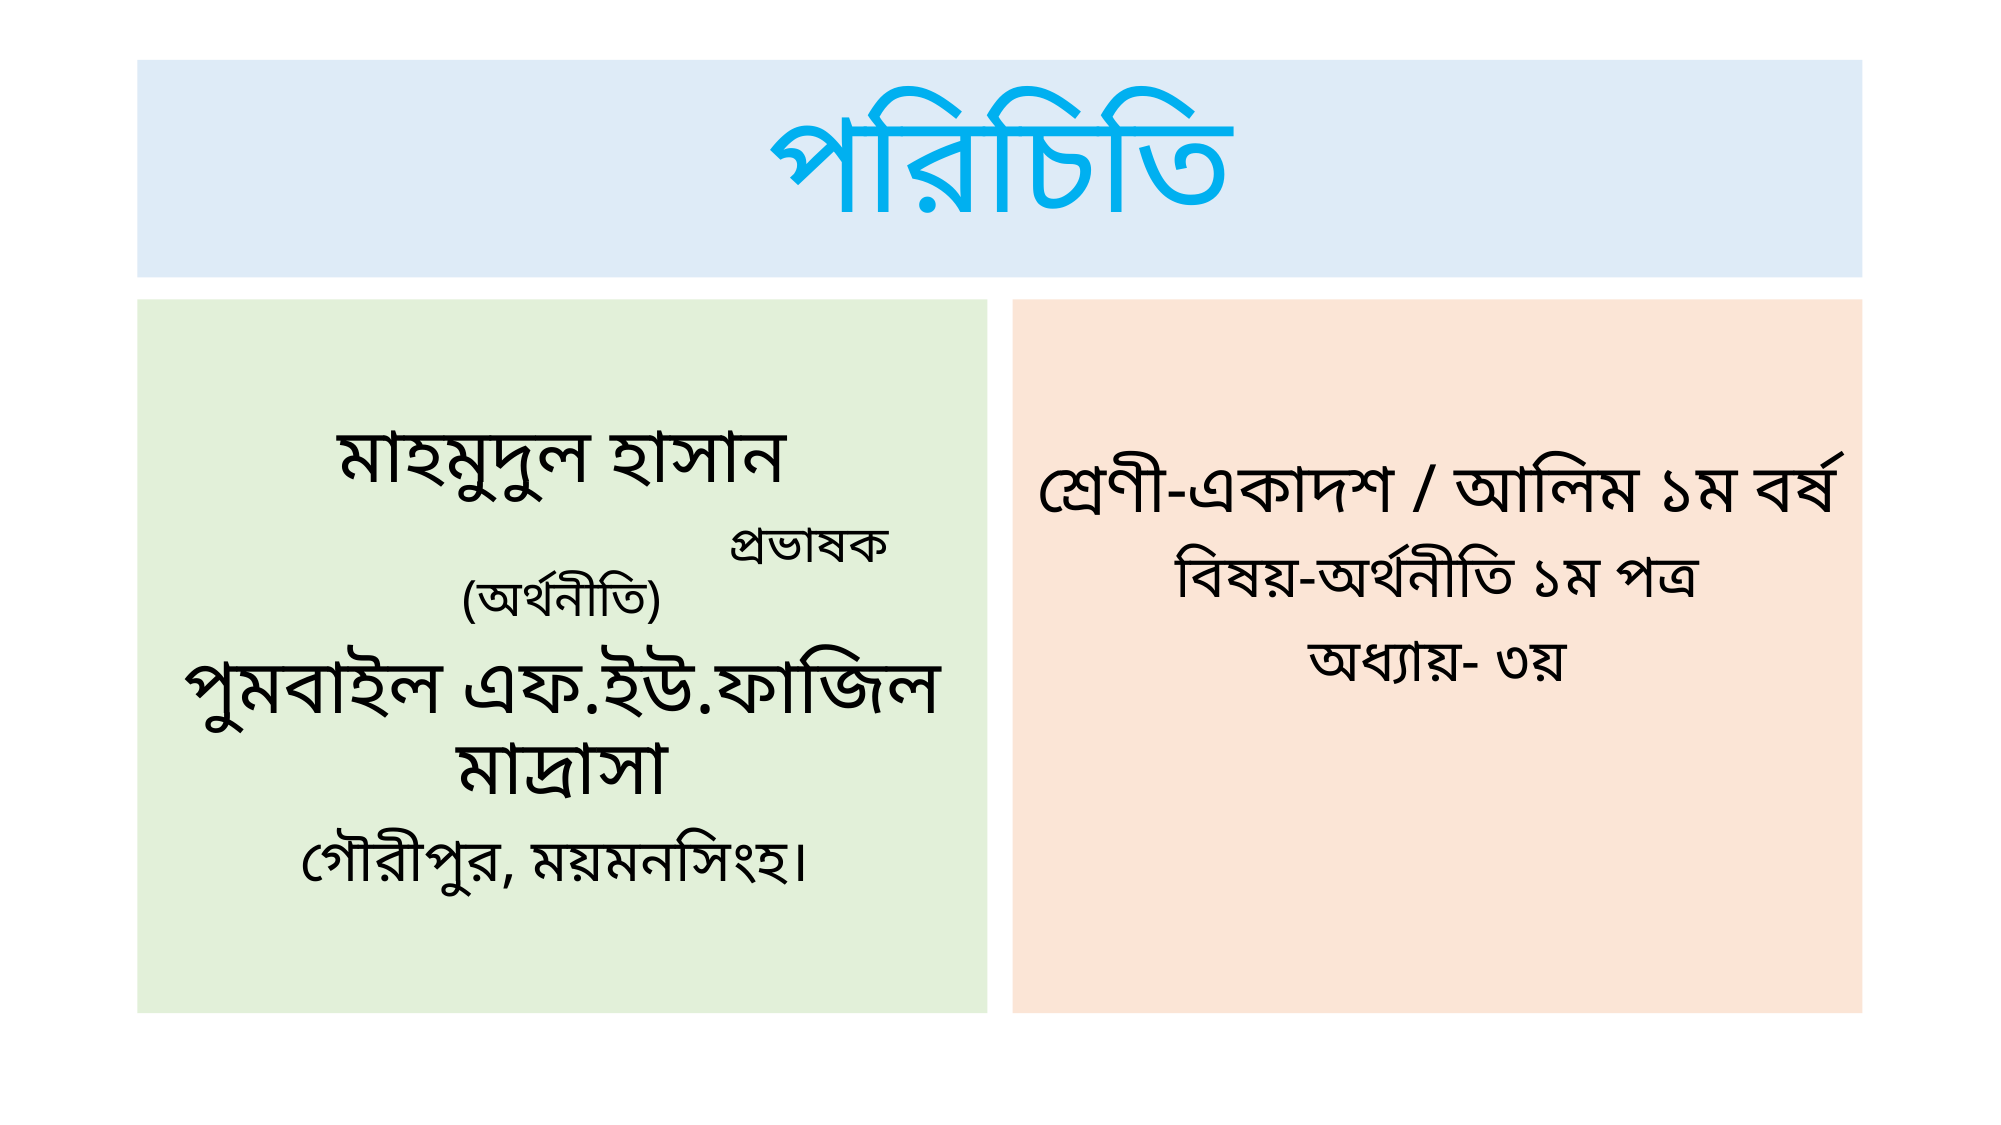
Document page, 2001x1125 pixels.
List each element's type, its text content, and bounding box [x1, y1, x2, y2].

list শ্রেণী-একাদশ / আলিম ১ম বর্ষ বিষয়-অর্থনীতি ১ম পত্র অধ্যায়- ৩য় [1012, 299, 1863, 1014]
list মাহমুদুল হাসান প্রভাষক (অর্থনীতি) পুমবাইল এফ.ইউ.ফাজিল মাদ্রাসা গৌরীপুর, ময়মনসিংহ। [137, 299, 988, 1014]
title পরিচিতি [137, 59, 1863, 278]
